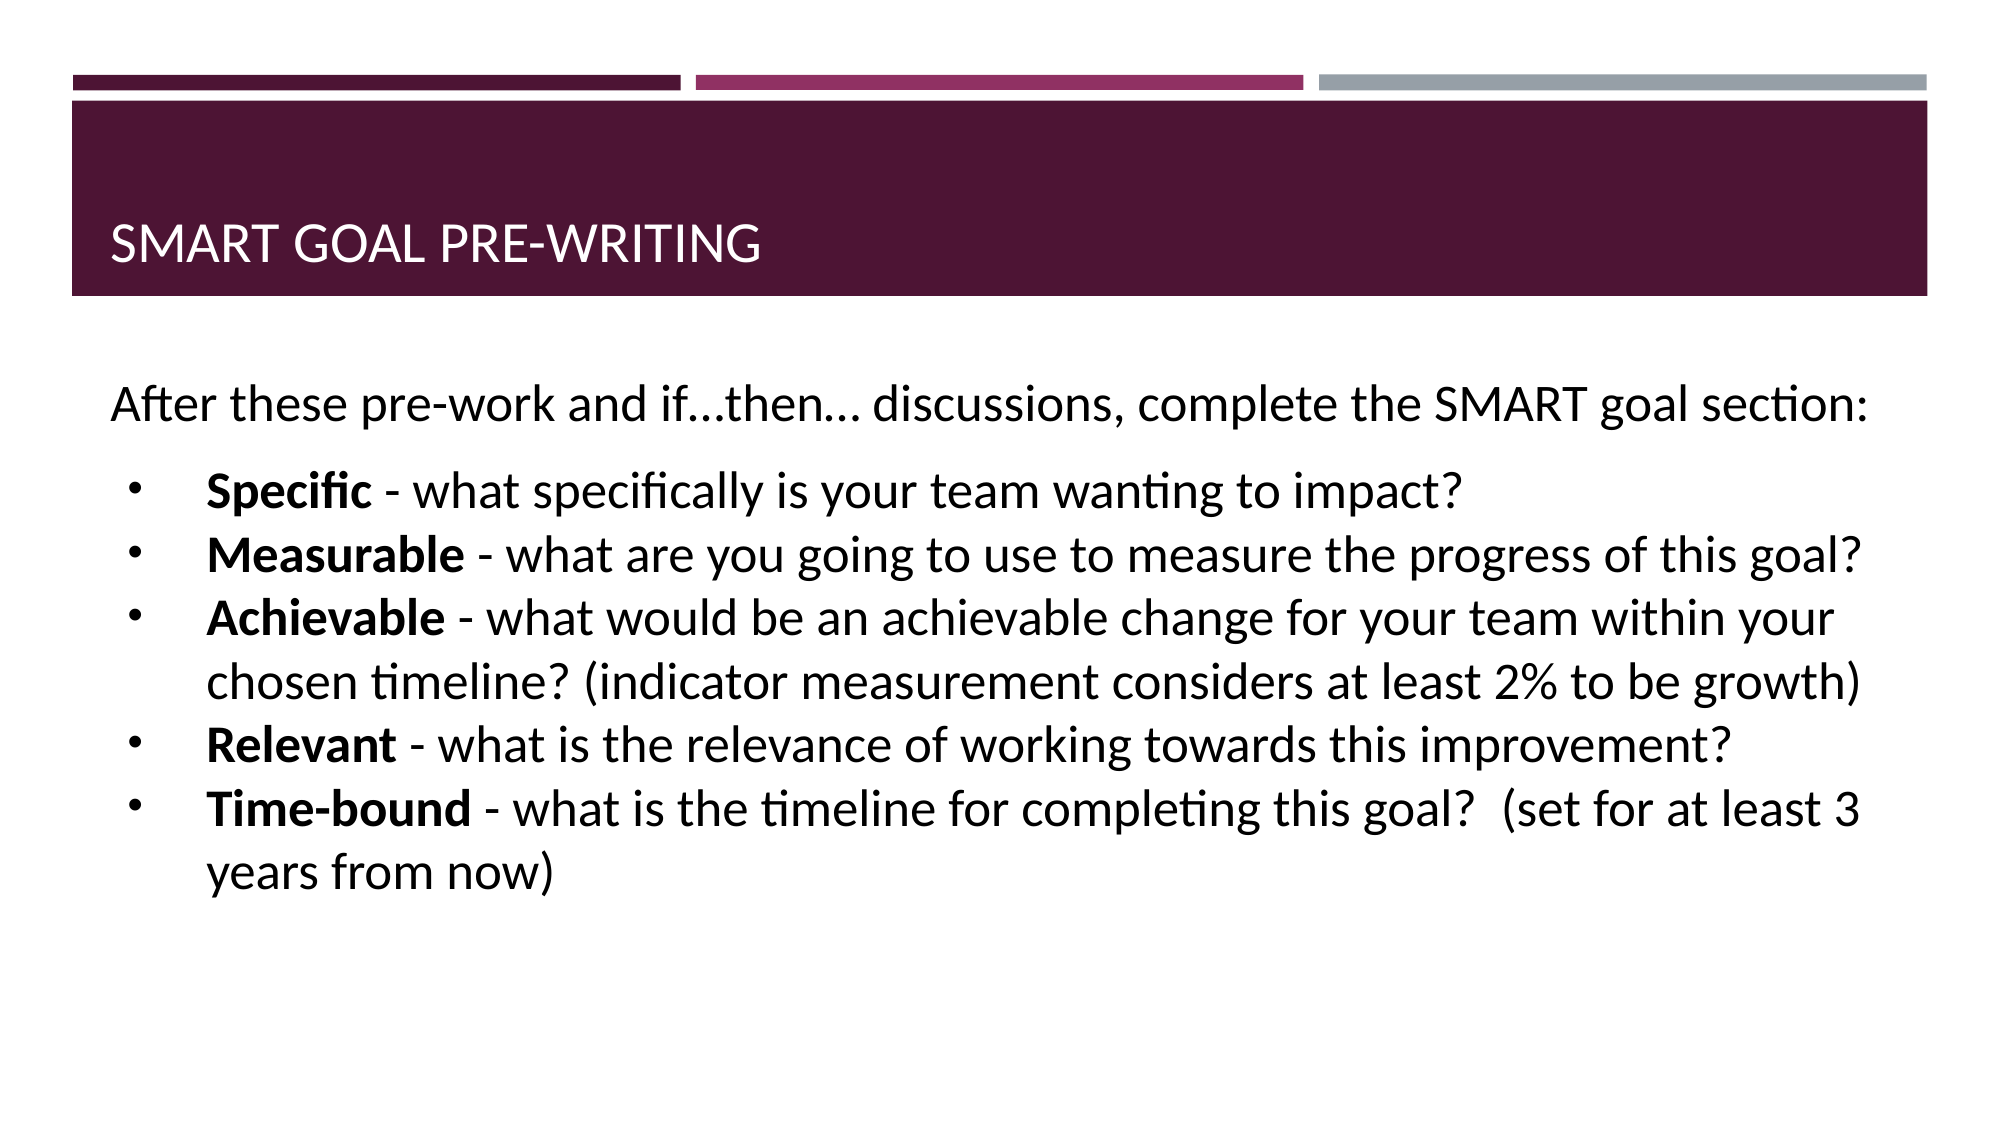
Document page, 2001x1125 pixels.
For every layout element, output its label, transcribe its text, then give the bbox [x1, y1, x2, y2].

title SMART GOAL PRE-WRITING [95, 115, 1905, 282]
list After these pre-work and if…then… discussions, complete the SMART goal section: Specific - what specifically is your team wanting to impact? Measurable - what are you going to use to measure the progress of this goal? Achievable - what would be an achievable change for your team within your chosen timeline? (indicator measurement considers at least 2% to be growth) Relevant - what is the relevance of working towards this improvement? Time-bound - what is the timeline for completing this goal? (set for at least 3 years from now) [95, 357, 1905, 962]
